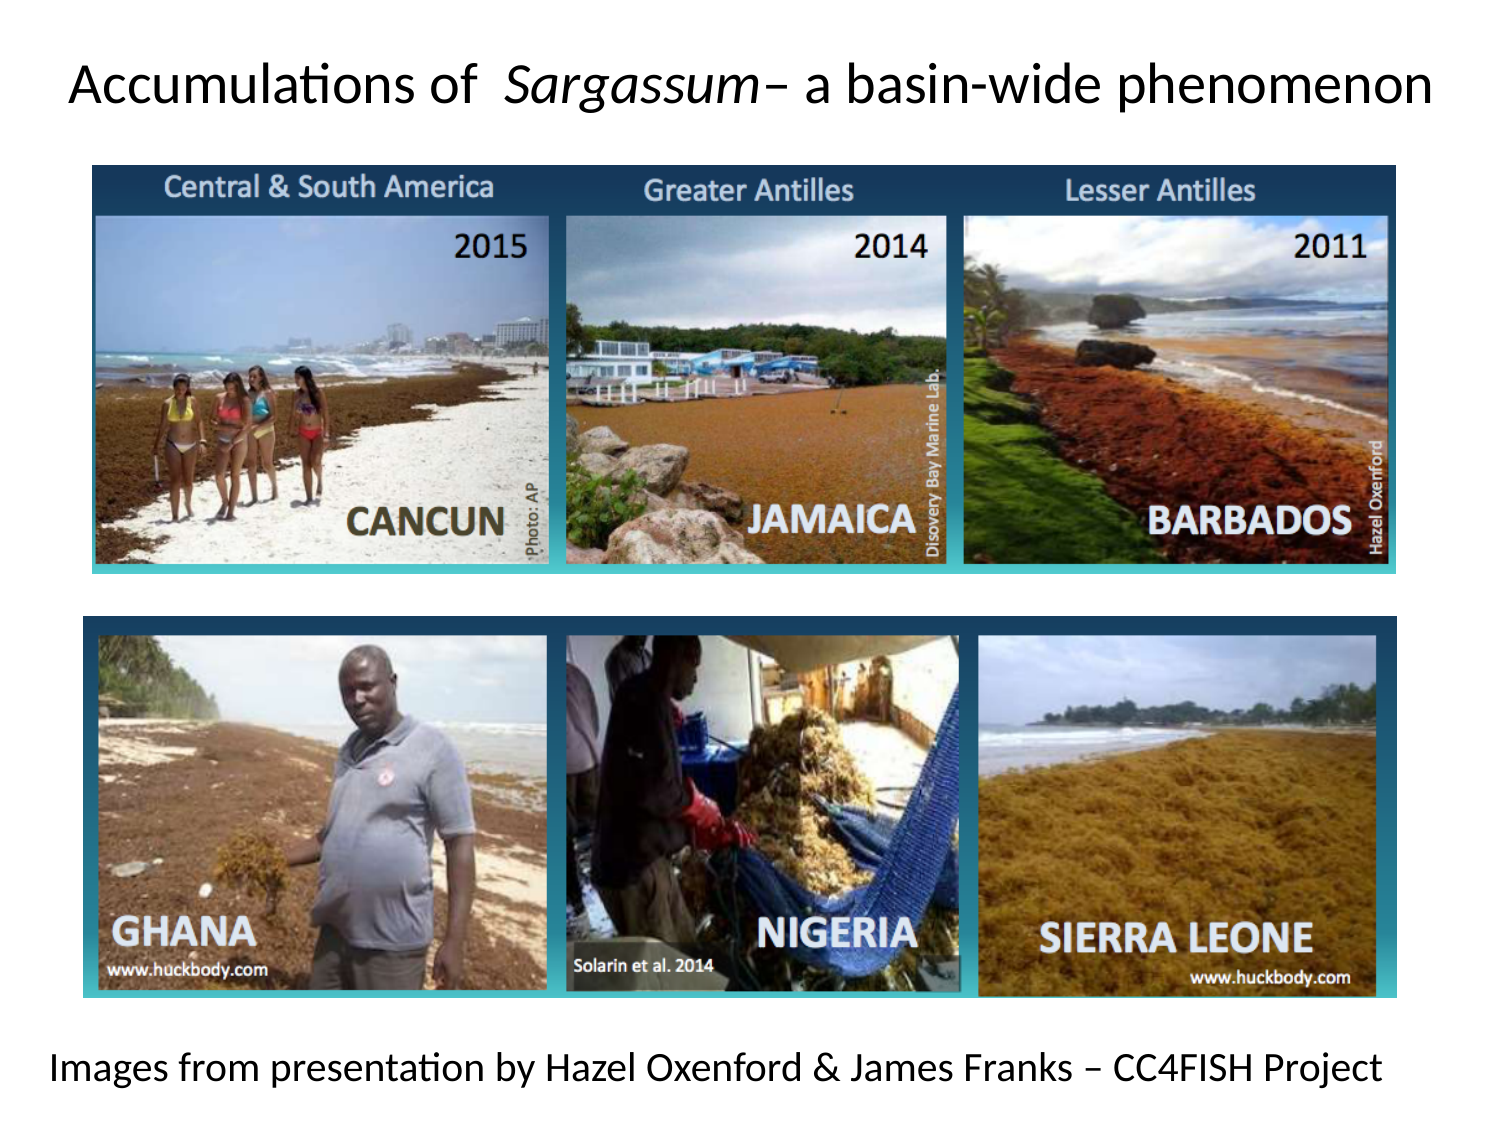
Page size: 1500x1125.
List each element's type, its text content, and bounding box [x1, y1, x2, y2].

text_box Accumulations of Sargassum– a basin-wide phenomenon [34, 37, 1469, 123]
picture [83, 615, 1398, 999]
text_box Images from presentation by Hazel Oxenford & James Franks – CC4FISH Project [34, 1032, 1483, 1098]
picture [92, 164, 1396, 574]
